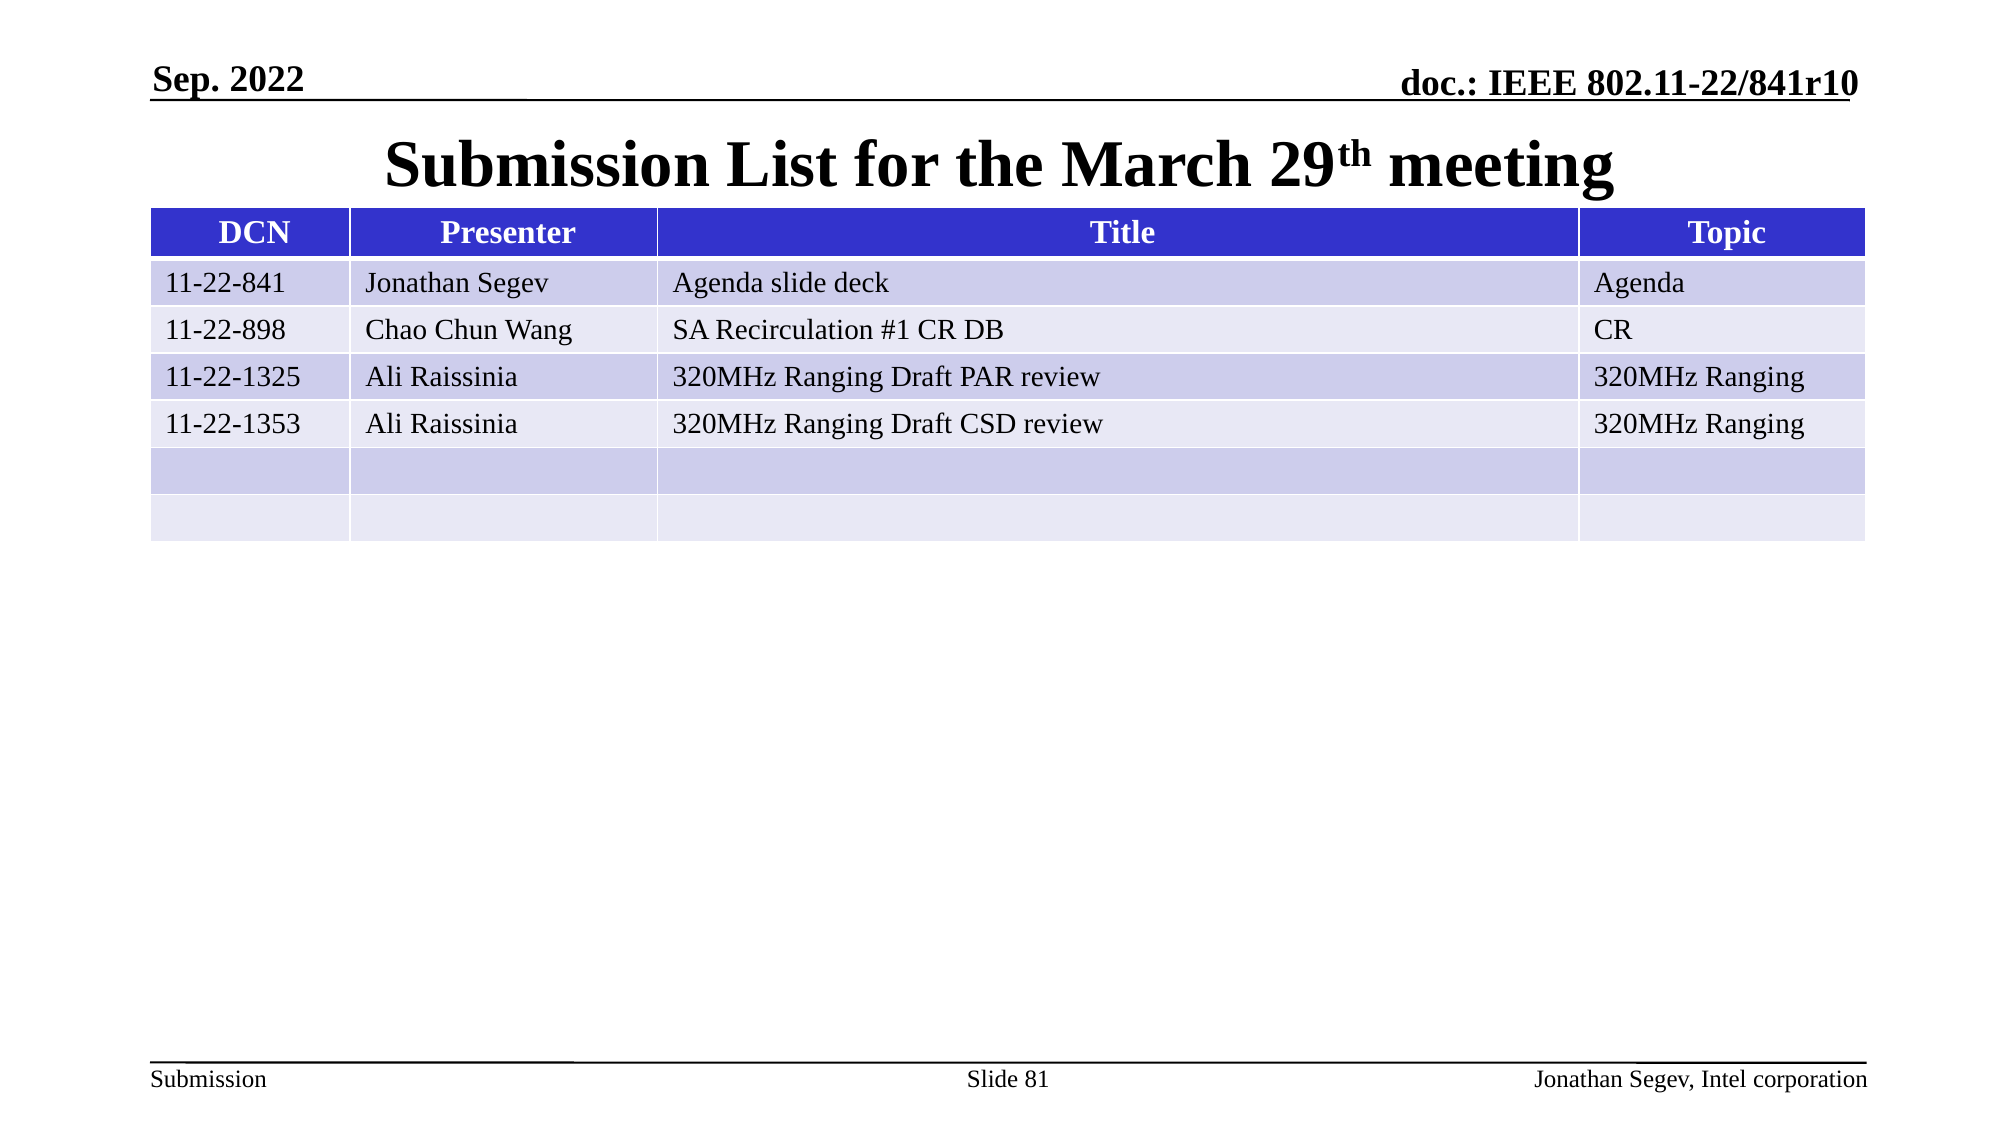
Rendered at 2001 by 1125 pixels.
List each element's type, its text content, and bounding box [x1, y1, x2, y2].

table_cell Chao Chun Wang [351, 307, 657, 352]
table_cell 320MHz Ranging Draft PAR review [658, 354, 1578, 399]
title Submission List for the March 29th meeting [149, 112, 1850, 206]
table_cell Jonathan Segev [351, 261, 657, 305]
footer Jonathan Segev, Intel corporation [1171, 1061, 1869, 1093]
table_header Topic [1580, 208, 1865, 256]
table_cell [1580, 495, 1865, 541]
table_cell [658, 495, 1578, 541]
table_cell 320MHz Ranging [1580, 401, 1865, 447]
table_cell 320MHz Ranging Draft CSD review [658, 401, 1578, 447]
table_cell 11-22-841 [151, 261, 349, 305]
table_cell [351, 495, 657, 541]
table_header DCN [151, 208, 349, 256]
table_header Title [658, 208, 1578, 256]
table_cell [1580, 448, 1865, 494]
table_cell [658, 448, 1578, 494]
table_cell 11-22-1325 [151, 354, 349, 399]
table_cell Ali Raissinia [351, 401, 657, 447]
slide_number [152, 54, 563, 100]
table_cell Ali Raissinia [351, 354, 657, 399]
table_cell CR [1580, 307, 1865, 352]
table_cell Agenda slide deck [658, 261, 1578, 305]
slide_number Slide 81 [950, 1061, 1067, 1123]
table_cell [351, 448, 657, 494]
table_cell [151, 448, 349, 494]
table_header Presenter [351, 208, 657, 256]
table_cell [151, 495, 349, 541]
table_cell SA Recirculation #1 CR DB [658, 307, 1578, 352]
table_cell Agenda [1580, 261, 1865, 305]
table_cell 11-22-898 [151, 307, 349, 352]
table_cell 320MHz Ranging [1580, 354, 1865, 399]
table_cell 11-22-1353 [151, 401, 349, 447]
